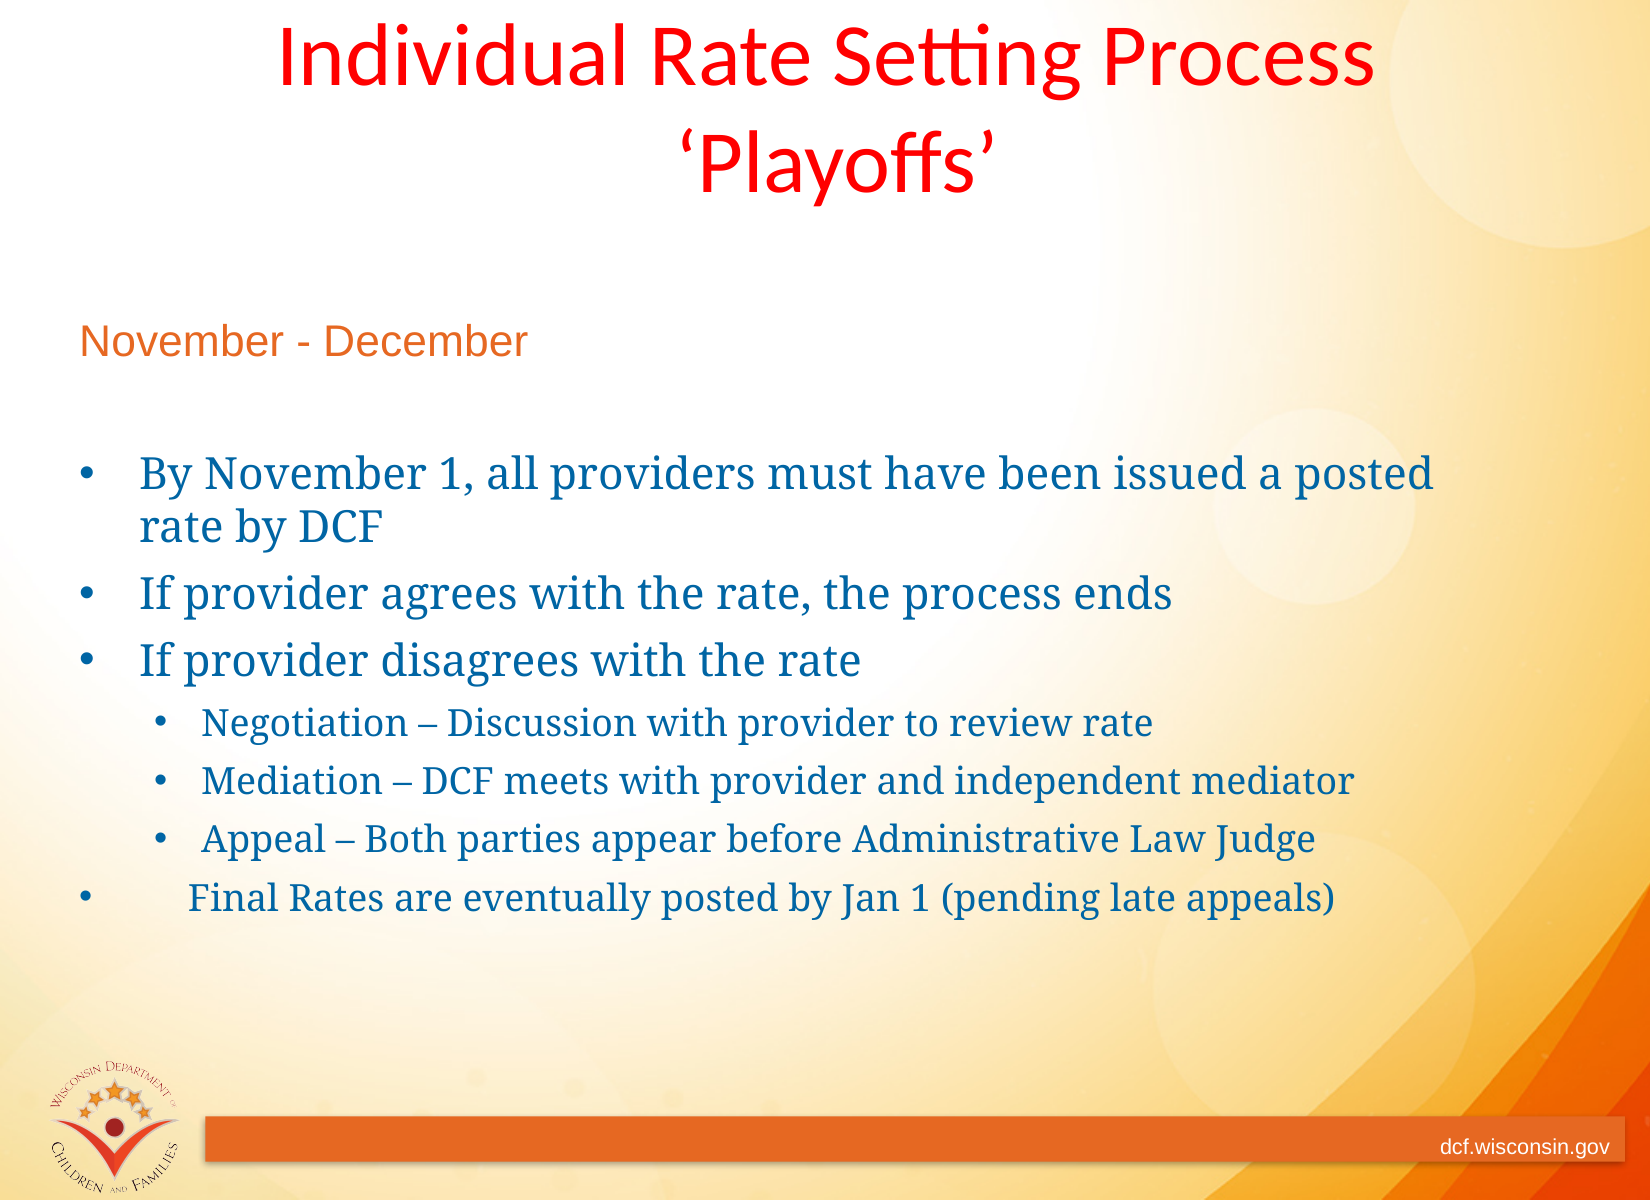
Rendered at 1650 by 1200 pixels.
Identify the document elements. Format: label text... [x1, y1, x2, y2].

picture [0, 0, 1650, 1200]
text_box Individual Rate Setting Process ‘Playoffs’ [64, 21, 1610, 185]
text_box [205, 1116, 1626, 1162]
text_box dcf.wisconsin.gov [1197, 1121, 1625, 1181]
text_box November - December By November 1, all providers must have been issued a posted rate by DCF If provider agrees with the rate, the process ends If provider disagrees with the rate Negotiation – Discussion with provider to review rate Mediation – DCF meets with provider and independent mediator Appeal – Both parties appear before Administrative Law Judge Final Rates are eventually posted by Jan 1 (pending late appeals) [64, 246, 1472, 926]
